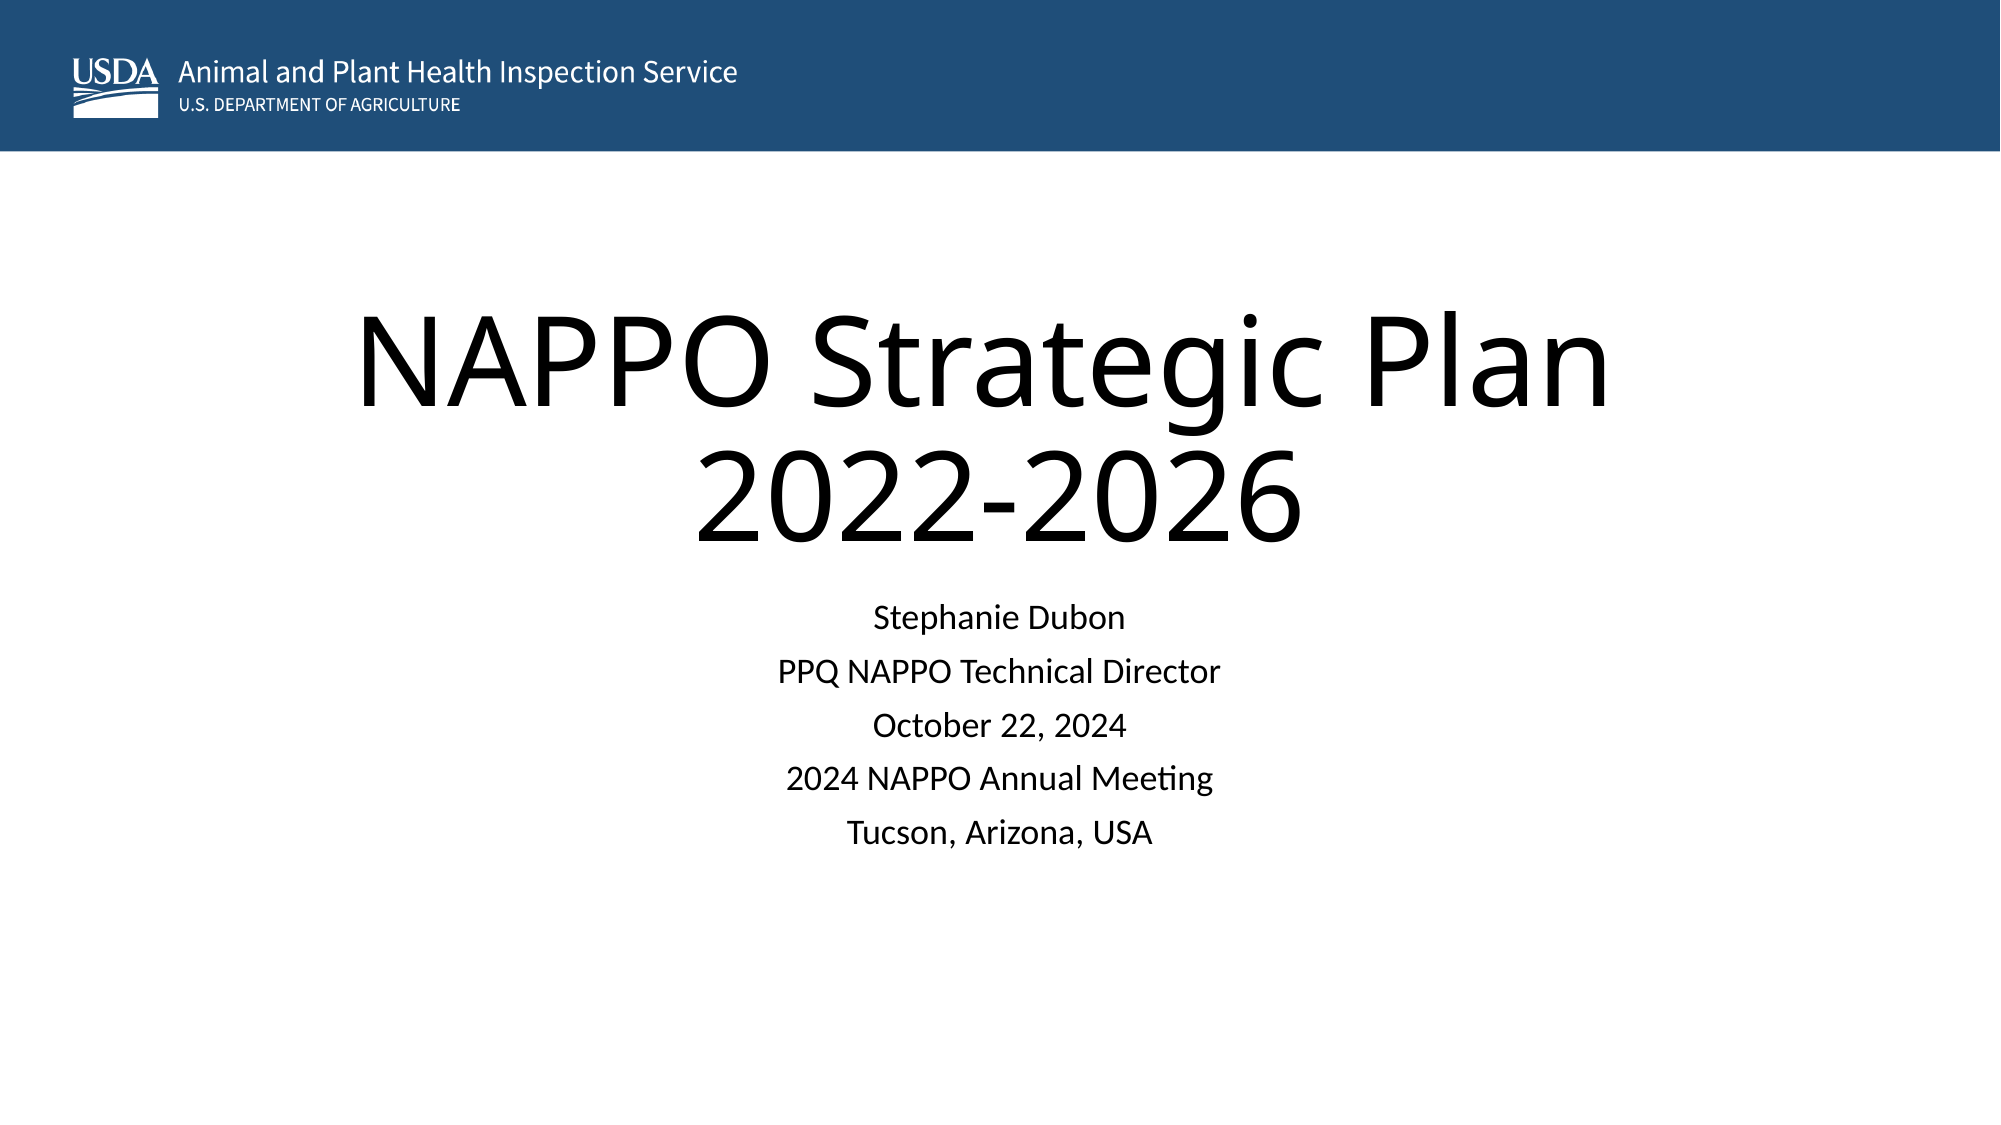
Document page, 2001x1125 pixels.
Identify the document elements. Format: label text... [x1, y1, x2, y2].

title NAPPO Strategic Plan 2022-2026 [249, 184, 1750, 576]
text_box [0, 0, 2000, 152]
subtitle Stephanie Dubon PPQ NAPPO Technical Director October 22, 2024 2024 NAPPO Annual Meeting Tucson, Arizona, USA [249, 590, 1750, 863]
picture [72, 57, 737, 118]
